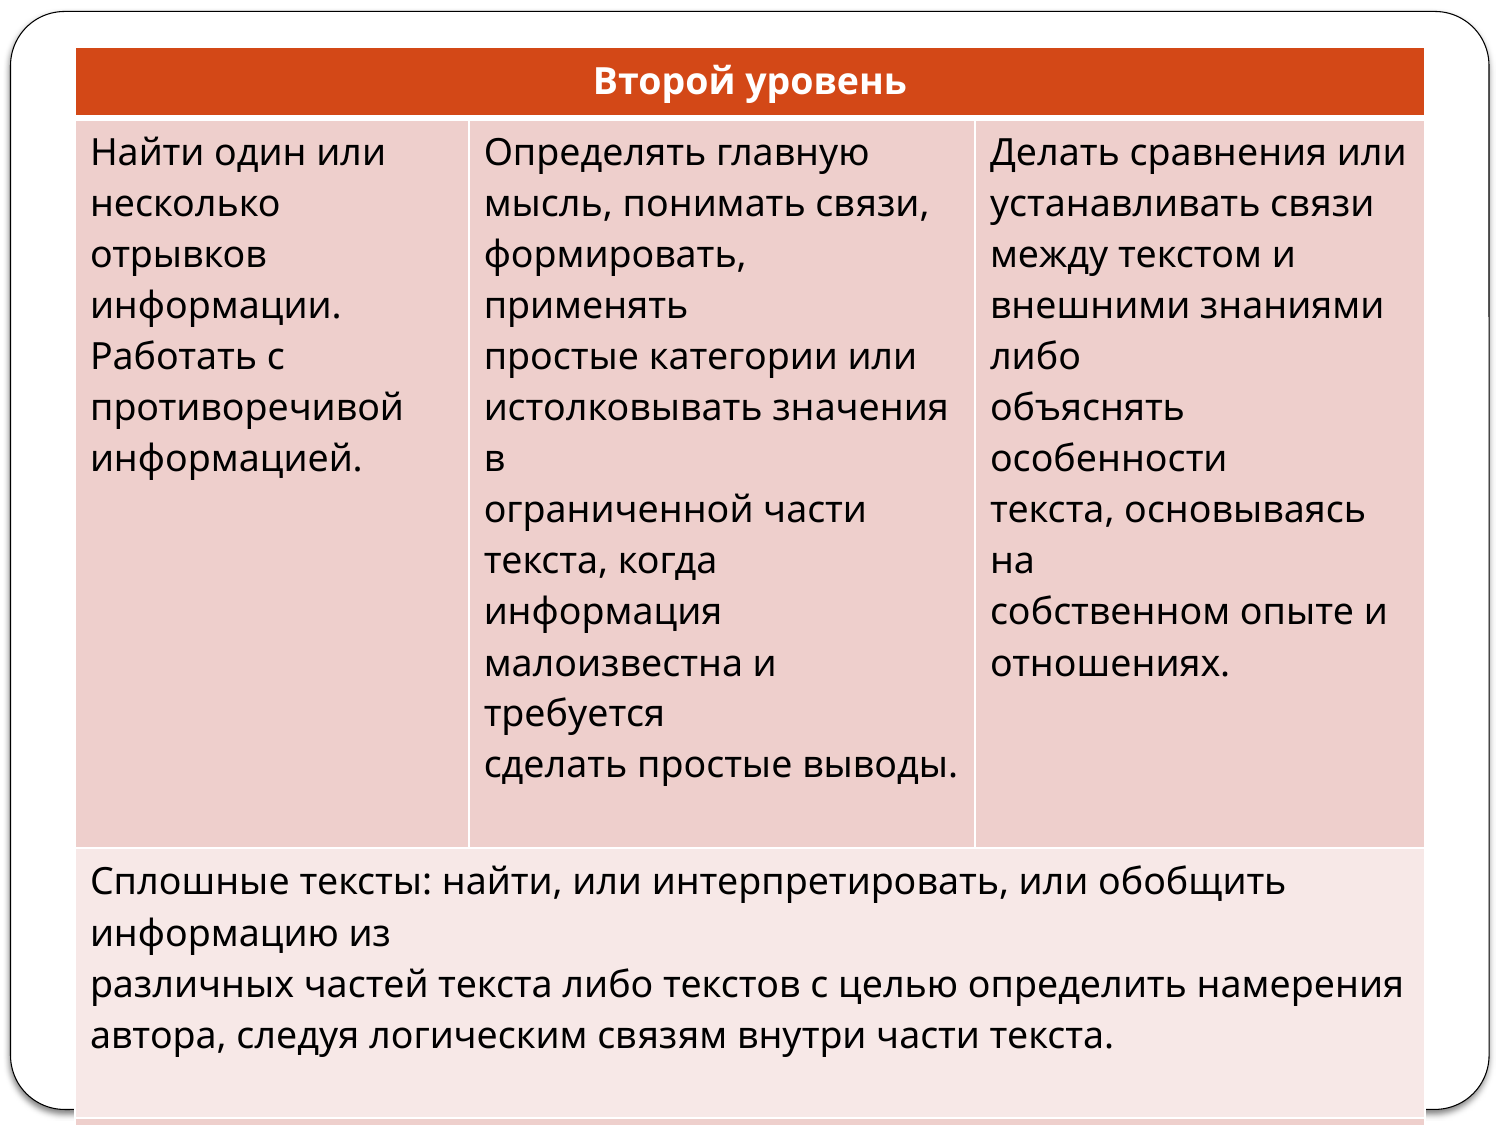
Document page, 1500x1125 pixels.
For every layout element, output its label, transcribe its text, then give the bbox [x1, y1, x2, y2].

table_cell Несплошные тексты: продемонстрировать понимание явно выраженной структуры визуального изображения информации, либо объединить небольшие части информации из графика или таблицы. [76, 1119, 1424, 1125]
table_cell Сплошные тексты: найти, или интерпретировать, или обобщить информацию из различных частей текста либо текстов с целью определить намерения автора, следуя логическим связям внутри части текста. [76, 849, 1424, 1117]
table_cell Делать сравнения или устанавливать связи между текстом и внешними знаниями либо объяснять особенности текста, основываясь на собственном опыте и отношениях. [976, 121, 1424, 847]
table_header Второй уровень [76, 48, 1424, 115]
table_cell Найти один или несколько отрывков информации. Работать с противоречивой информацией. [76, 121, 468, 847]
table_cell Определять главную мысль, понимать связи, формировать, применять простые категории или истолковывать значения в ограниченной части текста, когда информация малоизвестна и требуется сделать простые выводы. [470, 121, 974, 847]
